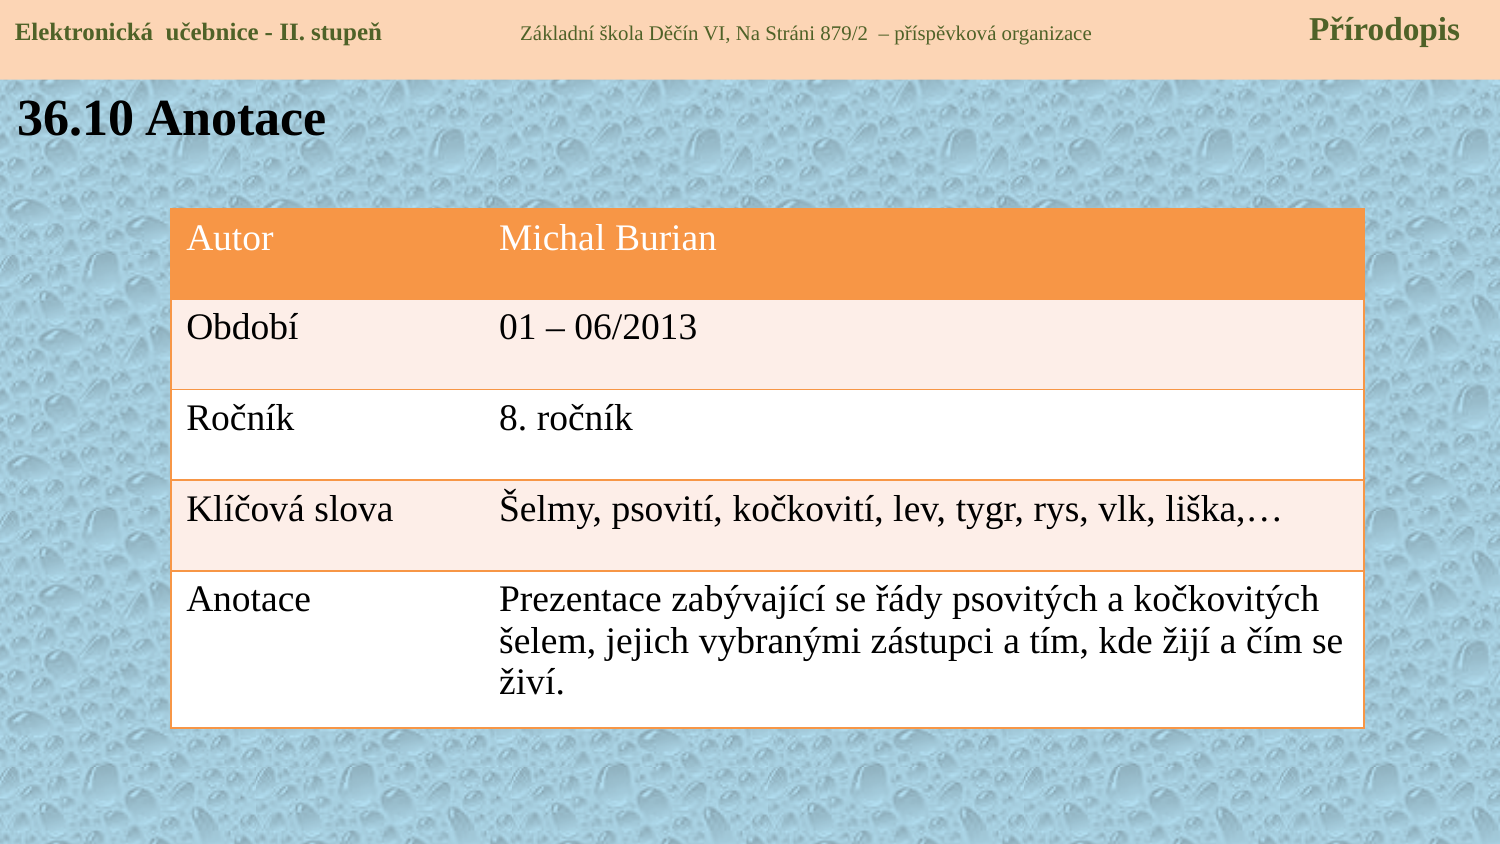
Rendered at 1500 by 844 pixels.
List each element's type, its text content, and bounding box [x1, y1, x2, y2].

table_cell 01 – 06/2013 [484, 300, 1363, 389]
table_cell Období [172, 300, 484, 389]
table_cell Prezentace zabývající se řády psovitých a kočkovitých šelem, jejich vybranými zástupci a tím, kde žijí a čím se živí. [484, 572, 1363, 727]
text_box Elektronická učebnice - II. stupeň Základní škola Děčín VI, Na Stráni 879/2 – příspěvková organizace Přírodopis [0, 0, 1500, 80]
table_cell Šelmy, psovití, kočkovití, lev, tygr, rys, vlk, liška,… [484, 481, 1363, 570]
table_header Michal Burian [484, 210, 1363, 298]
table_cell Klíčová slova [172, 481, 484, 570]
table_header Autor [172, 210, 484, 298]
table_cell Anotace [172, 572, 484, 727]
table_cell Ročník [172, 390, 484, 479]
text_box 36.10 Anotace [3, 81, 482, 180]
table_cell 8. ročník [484, 390, 1363, 479]
